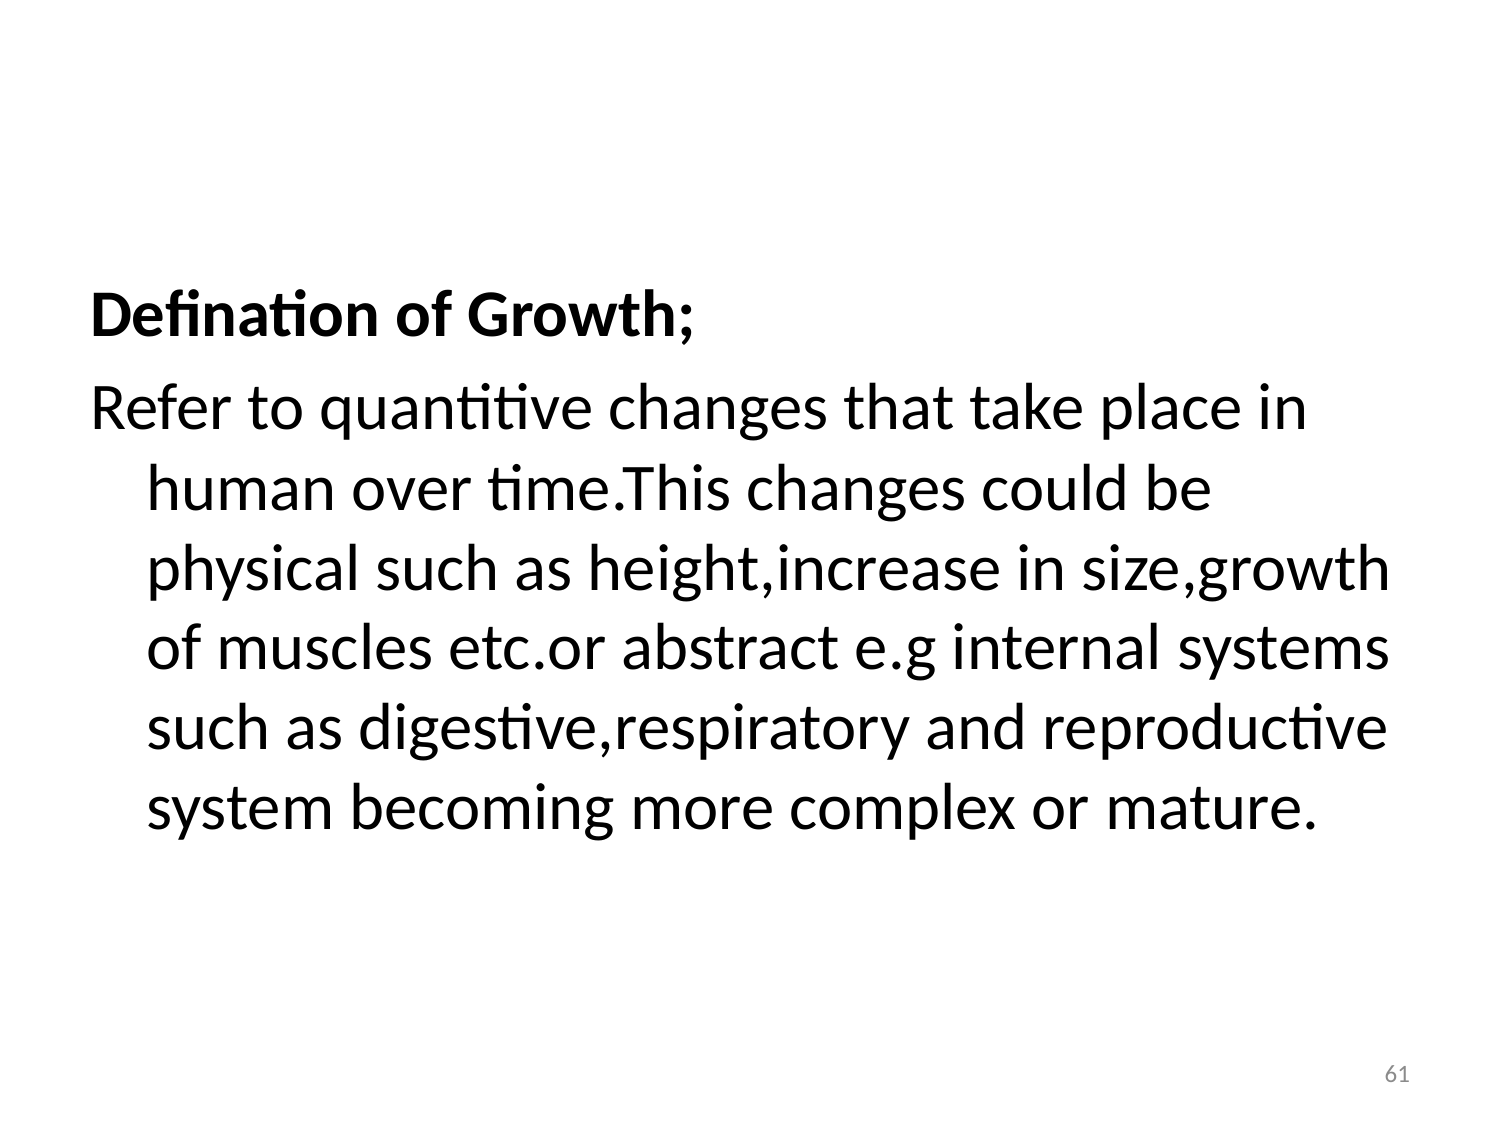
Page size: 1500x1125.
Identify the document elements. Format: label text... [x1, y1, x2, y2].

slide_number 61 [1074, 1042, 1425, 1103]
list Defination of Growth; Refer to quantitive changes that take place in human over time.This changes could be physical such as height,increase in size,growth of muscles etc.or abstract e.g internal systems such as digestive,respiratory and reproductive system becoming more complex or mature. [75, 262, 1425, 1005]
